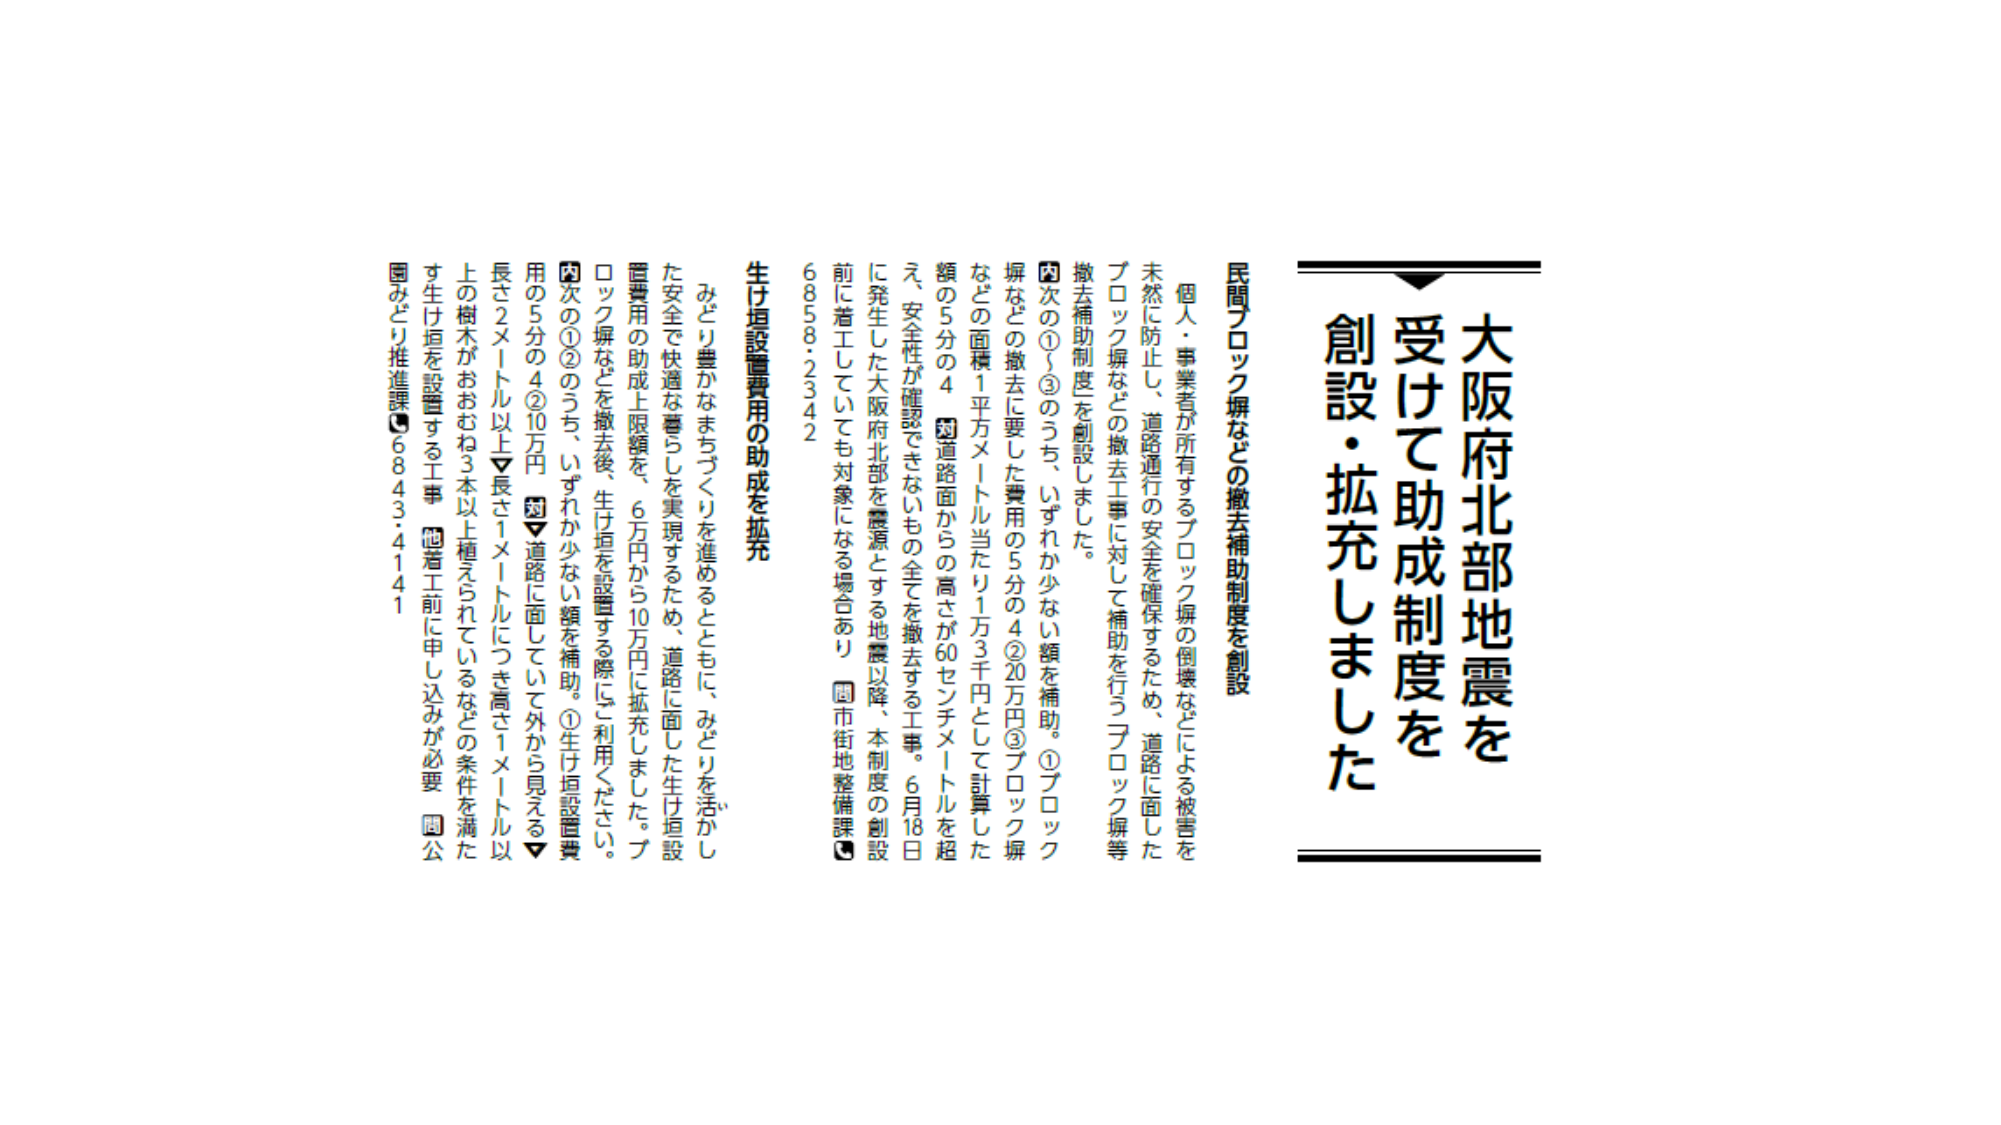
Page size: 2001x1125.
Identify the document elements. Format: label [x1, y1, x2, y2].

picture [362, 241, 1562, 878]
